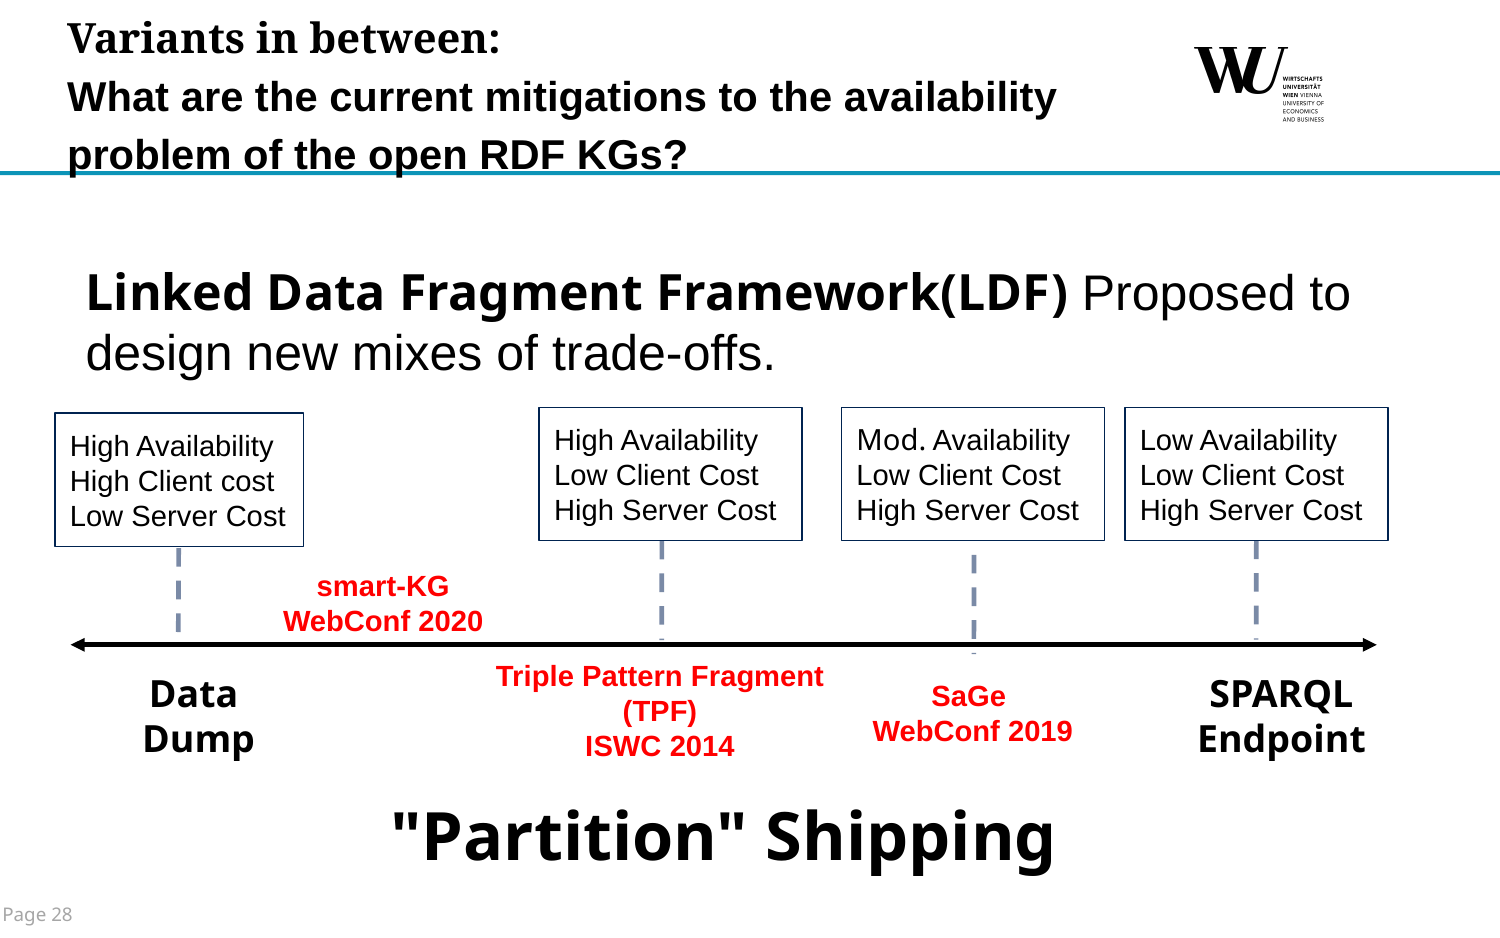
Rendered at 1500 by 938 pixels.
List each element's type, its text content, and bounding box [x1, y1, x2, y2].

text_box Triple Pattern Fragment (TPF) ISWC 2014 [456, 645, 864, 720]
text_box Linked Data Fragment Framework(LDF) Proposed to design new mixes of trade-offs. [70, 245, 1392, 363]
text_box "Partition" Shipping [131, 778, 1316, 856]
slide_number Page 28 [2, 895, 149, 938]
text_box Low Availability Low Client Cost High Server Cost [1124, 407, 1388, 541]
title Variants in between: What are the current mitigations to the availability problem of the open RDF KGs? [67, 24, 1195, 158]
text_box SaGe WebConf 2019 [854, 662, 1092, 740]
text_box Data Dump [50, 662, 347, 708]
picture [1195, 47, 1324, 123]
text_box High Availability High Client cost Low Server Cost [54, 413, 304, 547]
text_box smart-KG WebConf 2020 [258, 552, 508, 630]
text_box SPARQL Endpoint [1133, 662, 1430, 708]
text_box High Availability Low Client Cost High Server Cost [539, 407, 803, 541]
text_box [76, 267, 1445, 418]
text_box Mod. Availability Low Client Cost High Server Cost [841, 407, 1105, 541]
